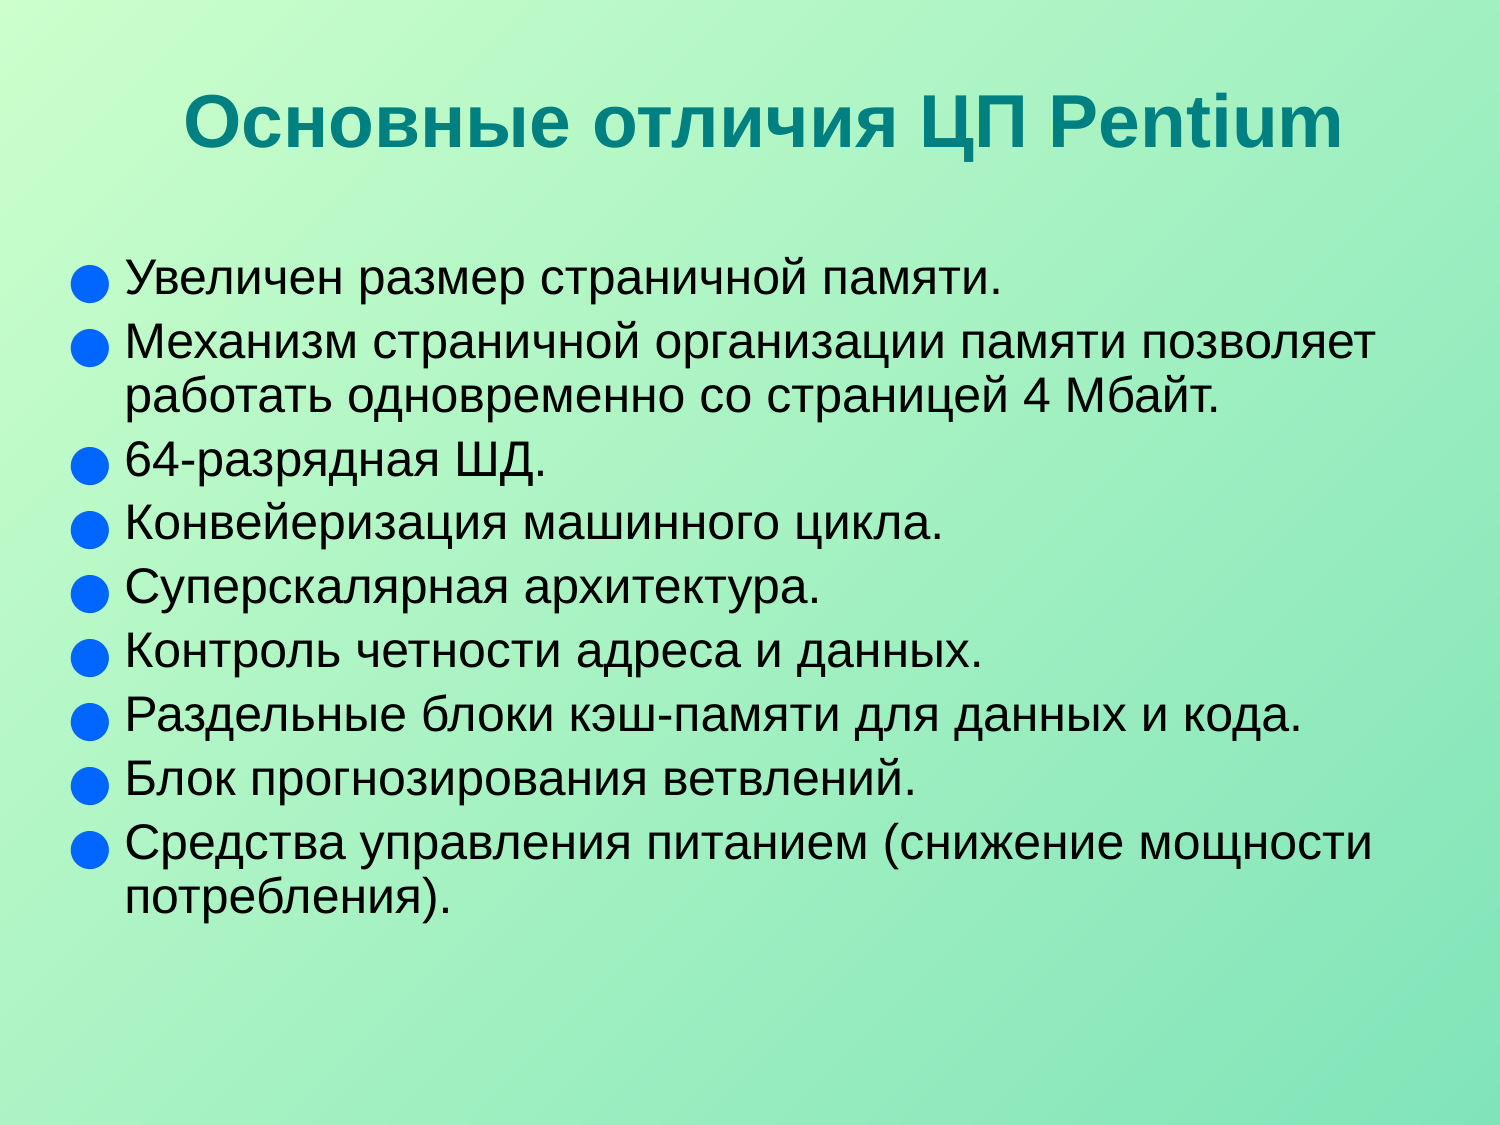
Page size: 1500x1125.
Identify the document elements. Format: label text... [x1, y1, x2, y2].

list Увеличен размер страничной памяти. Механизм страничной организации памяти позволяет работать одновременно со страницей 4 Мбайт. 64-разрядная ШД. Конвейеризация машинного цикла. Суперскалярная архитектура. Контроль четности адреса и данных. Раздельные блоки кэш-памяти для данных и кода. Блок прогнозирования ветвлений. Средства управления питанием (снижение мощности потребления). [53, 243, 1500, 1059]
title Основные отличия ЦП Pentium [76, 0, 1453, 235]
